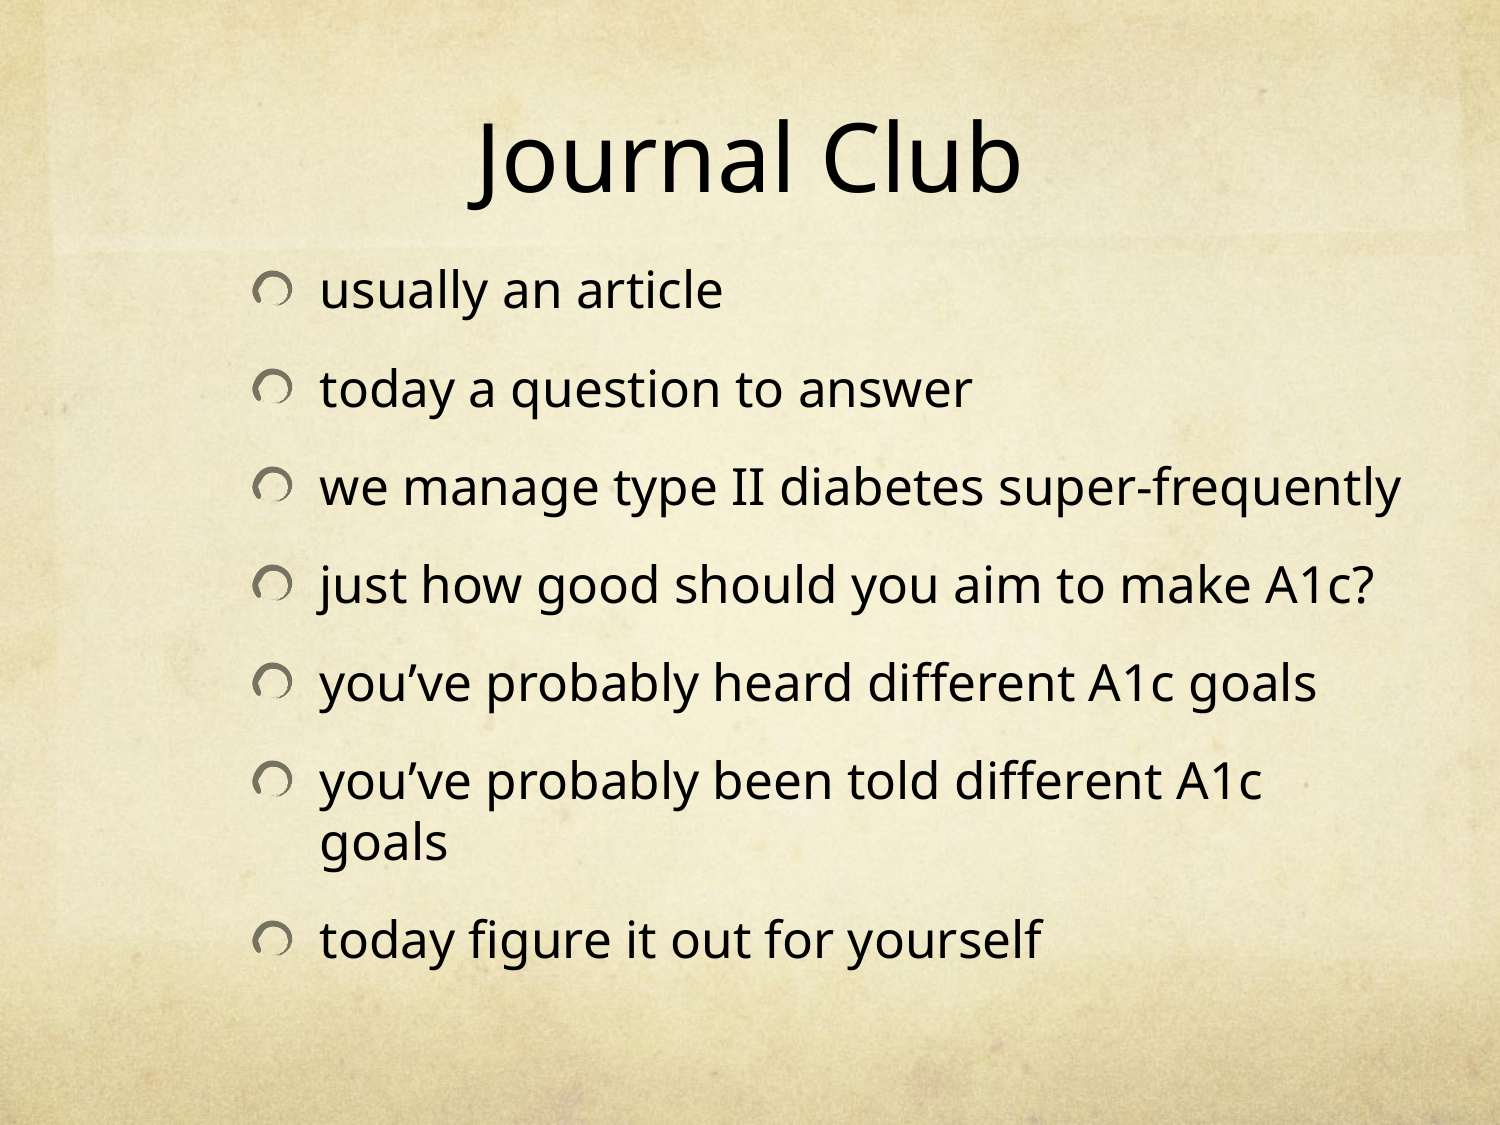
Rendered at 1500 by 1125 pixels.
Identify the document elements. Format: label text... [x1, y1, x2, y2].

picture [0, 0, 1500, 1125]
title Journal Club [150, 82, 1350, 225]
list usually an article today a question to answer we manage type II diabetes super-frequently just how good should you aim to make A1c? you’ve probably heard different A1c goals you’ve probably been told different A1c goals today figure it out for yourself [237, 250, 1420, 1065]
